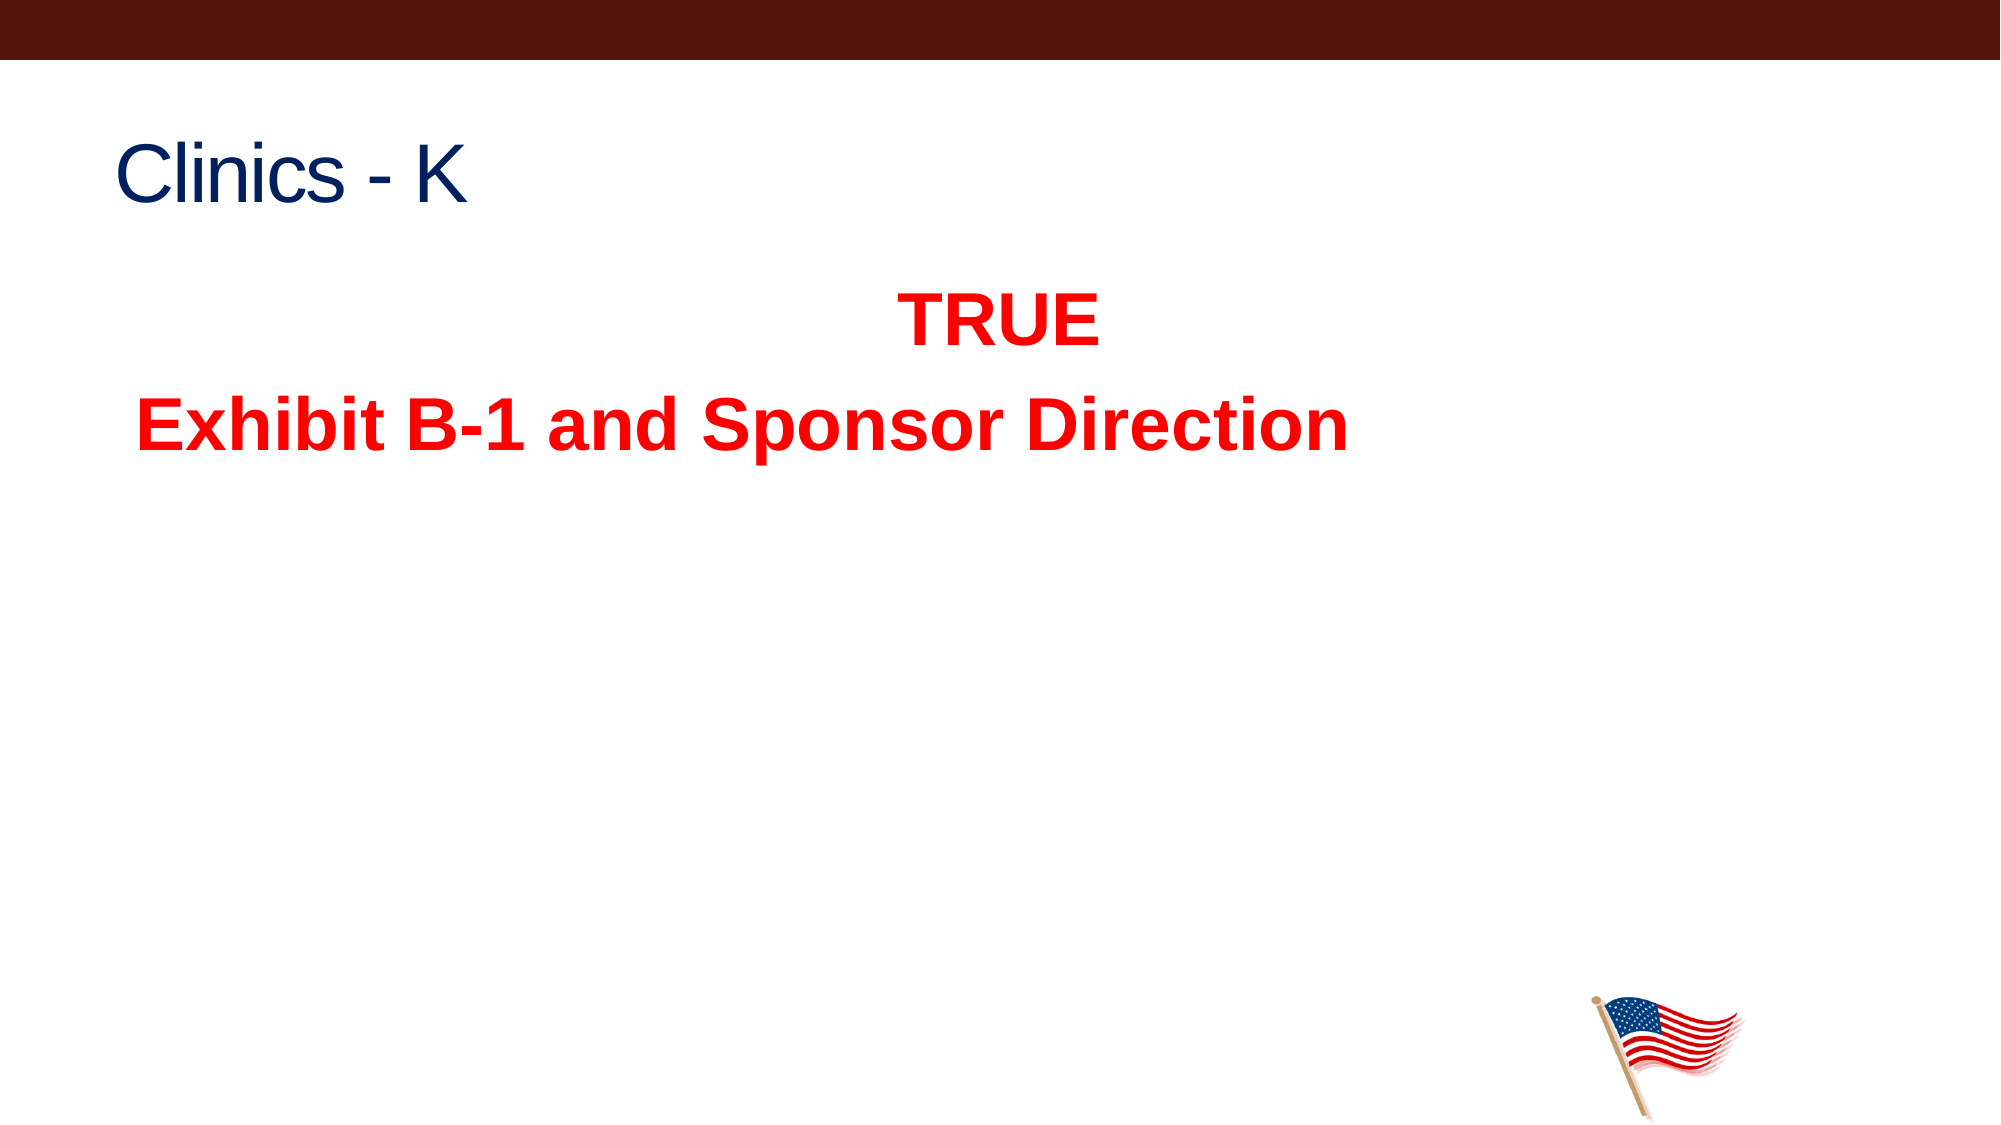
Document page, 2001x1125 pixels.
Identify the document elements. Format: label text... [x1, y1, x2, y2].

title Clinics - K [99, 87, 1900, 250]
list TRUE Exhibit B-1 and Sponsor Direction [99, 262, 1900, 1063]
picture [1586, 989, 1751, 1125]
